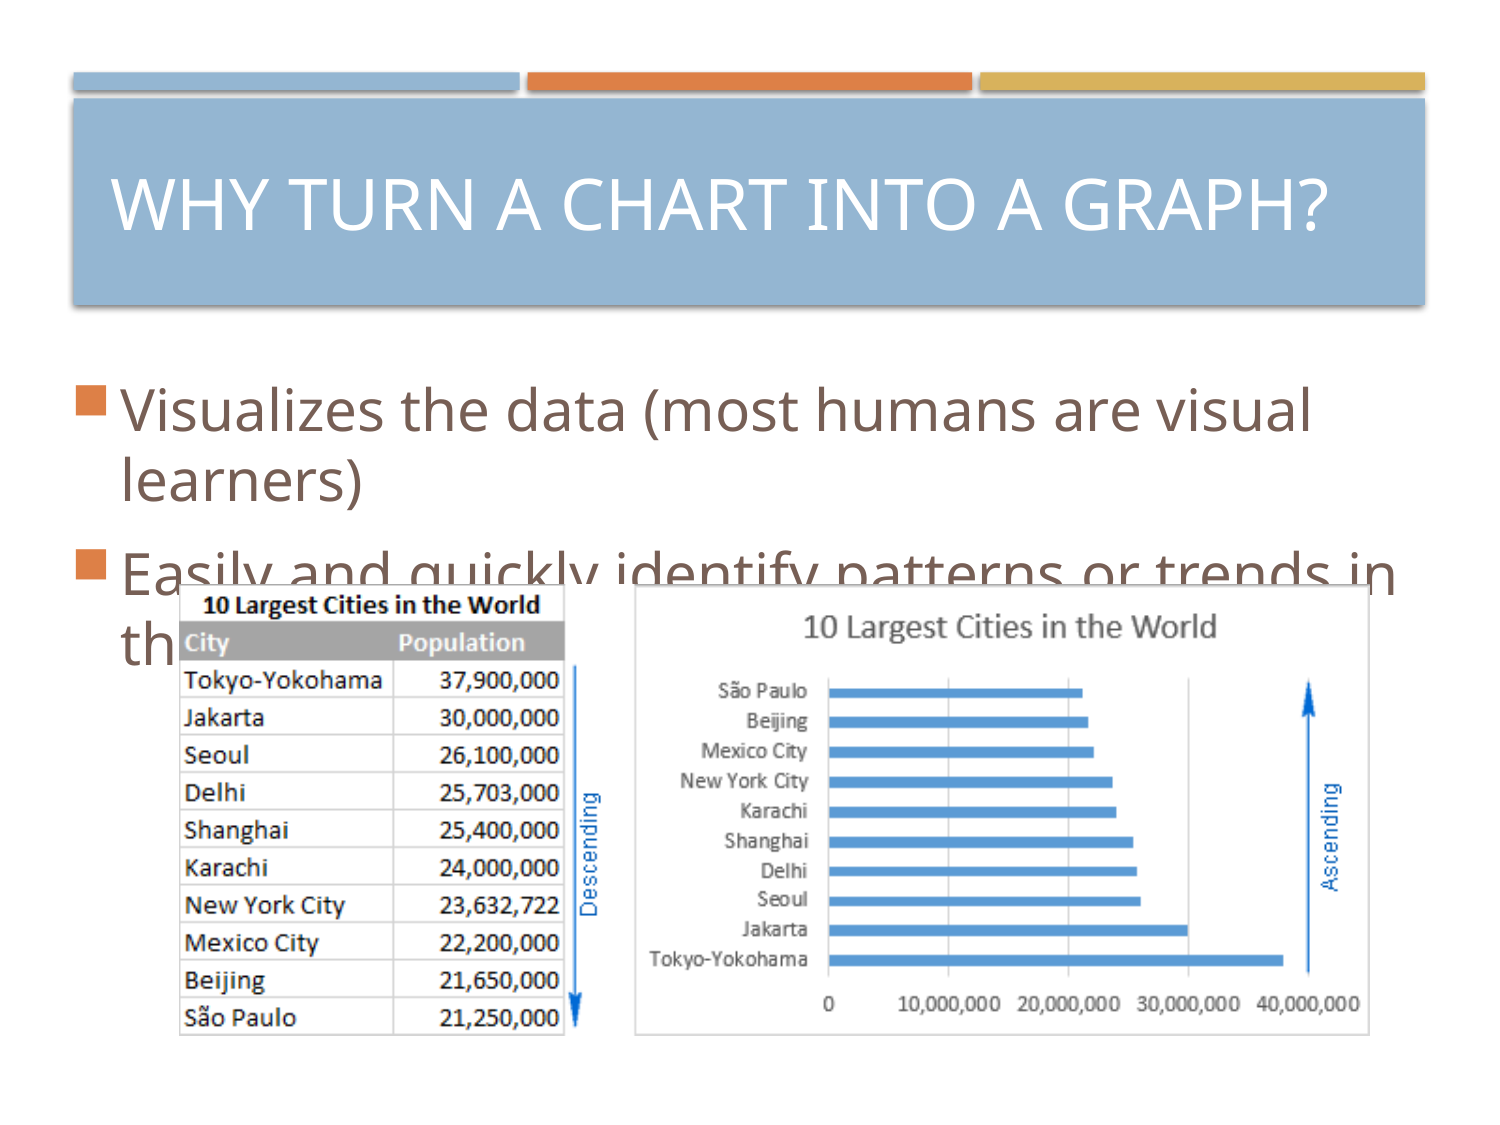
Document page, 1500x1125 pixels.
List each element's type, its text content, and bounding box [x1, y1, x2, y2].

list Visualizes the data (most humans are visual learners) Easily and quickly identify patterns or trends in the data [55, 365, 1447, 962]
title Why turn a chart into a graph? [95, 112, 1406, 291]
picture [179, 583, 1371, 1037]
